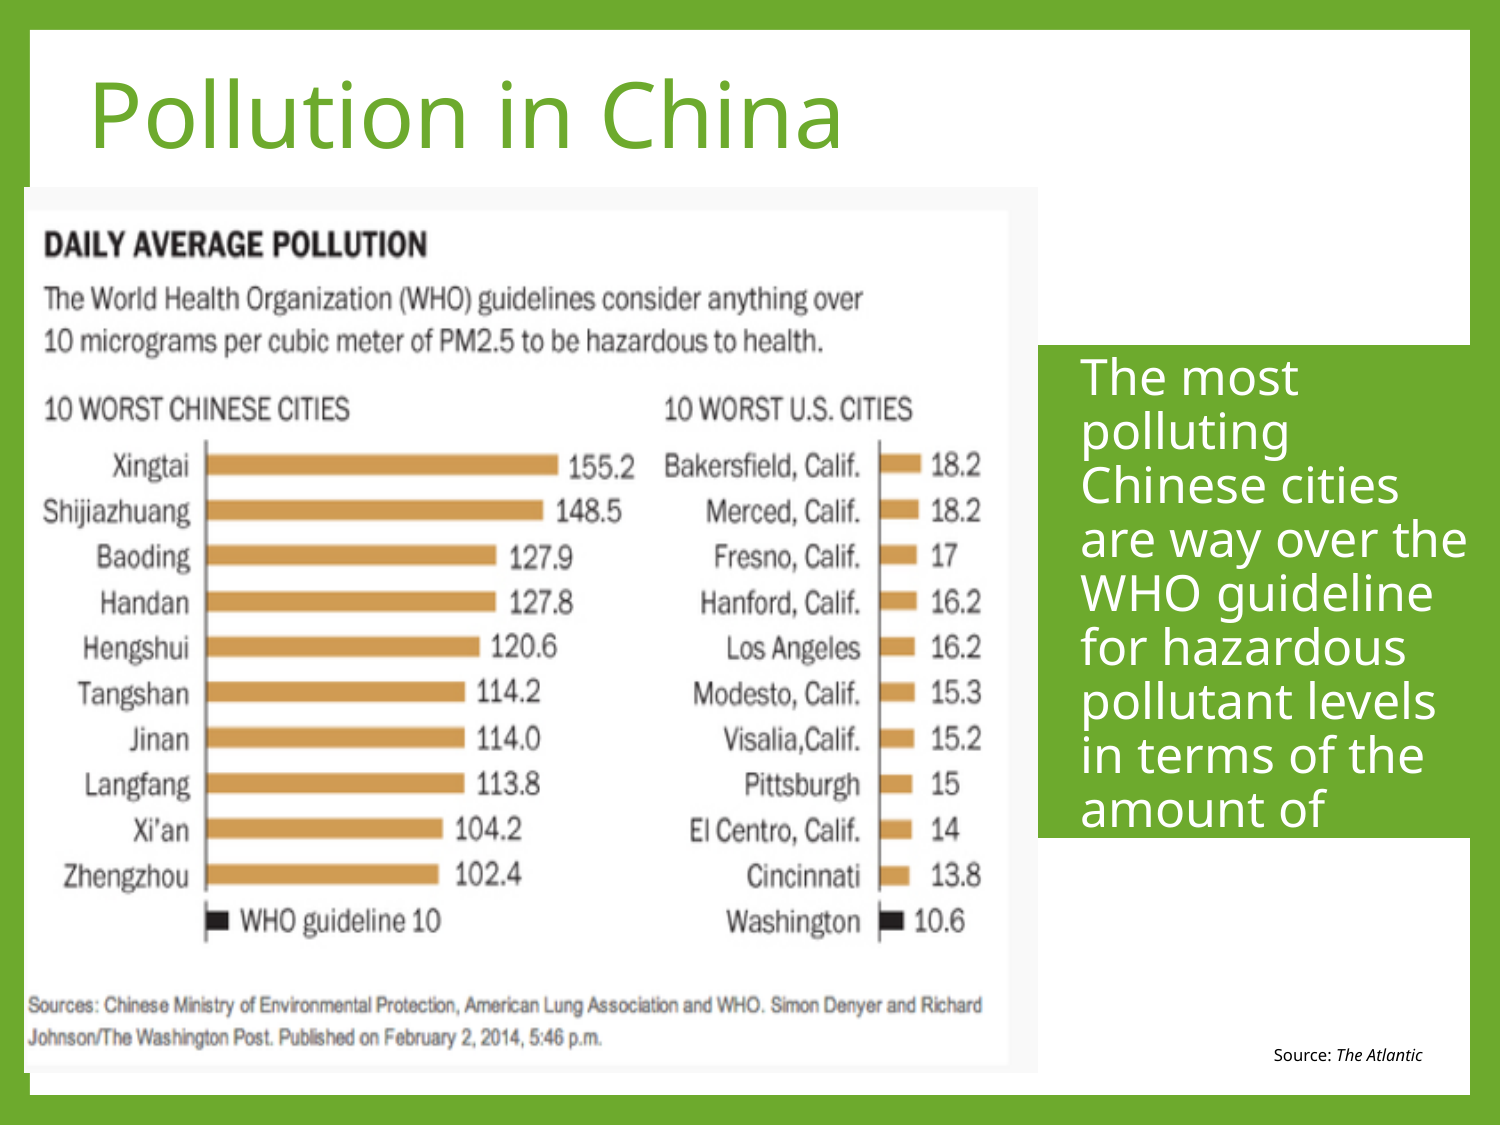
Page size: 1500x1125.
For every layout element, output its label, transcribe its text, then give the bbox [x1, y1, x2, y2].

picture [24, 187, 1038, 1073]
list The most polluting Chinese cities are way over the WHO guideline for hazardous pollutant levels in terms of the amount of PM2.5 in the atmosphere. [1043, 345, 1500, 838]
title Pollution in China [72, 24, 1225, 213]
text_box Source: The Atlantic [1124, 1037, 1438, 1072]
